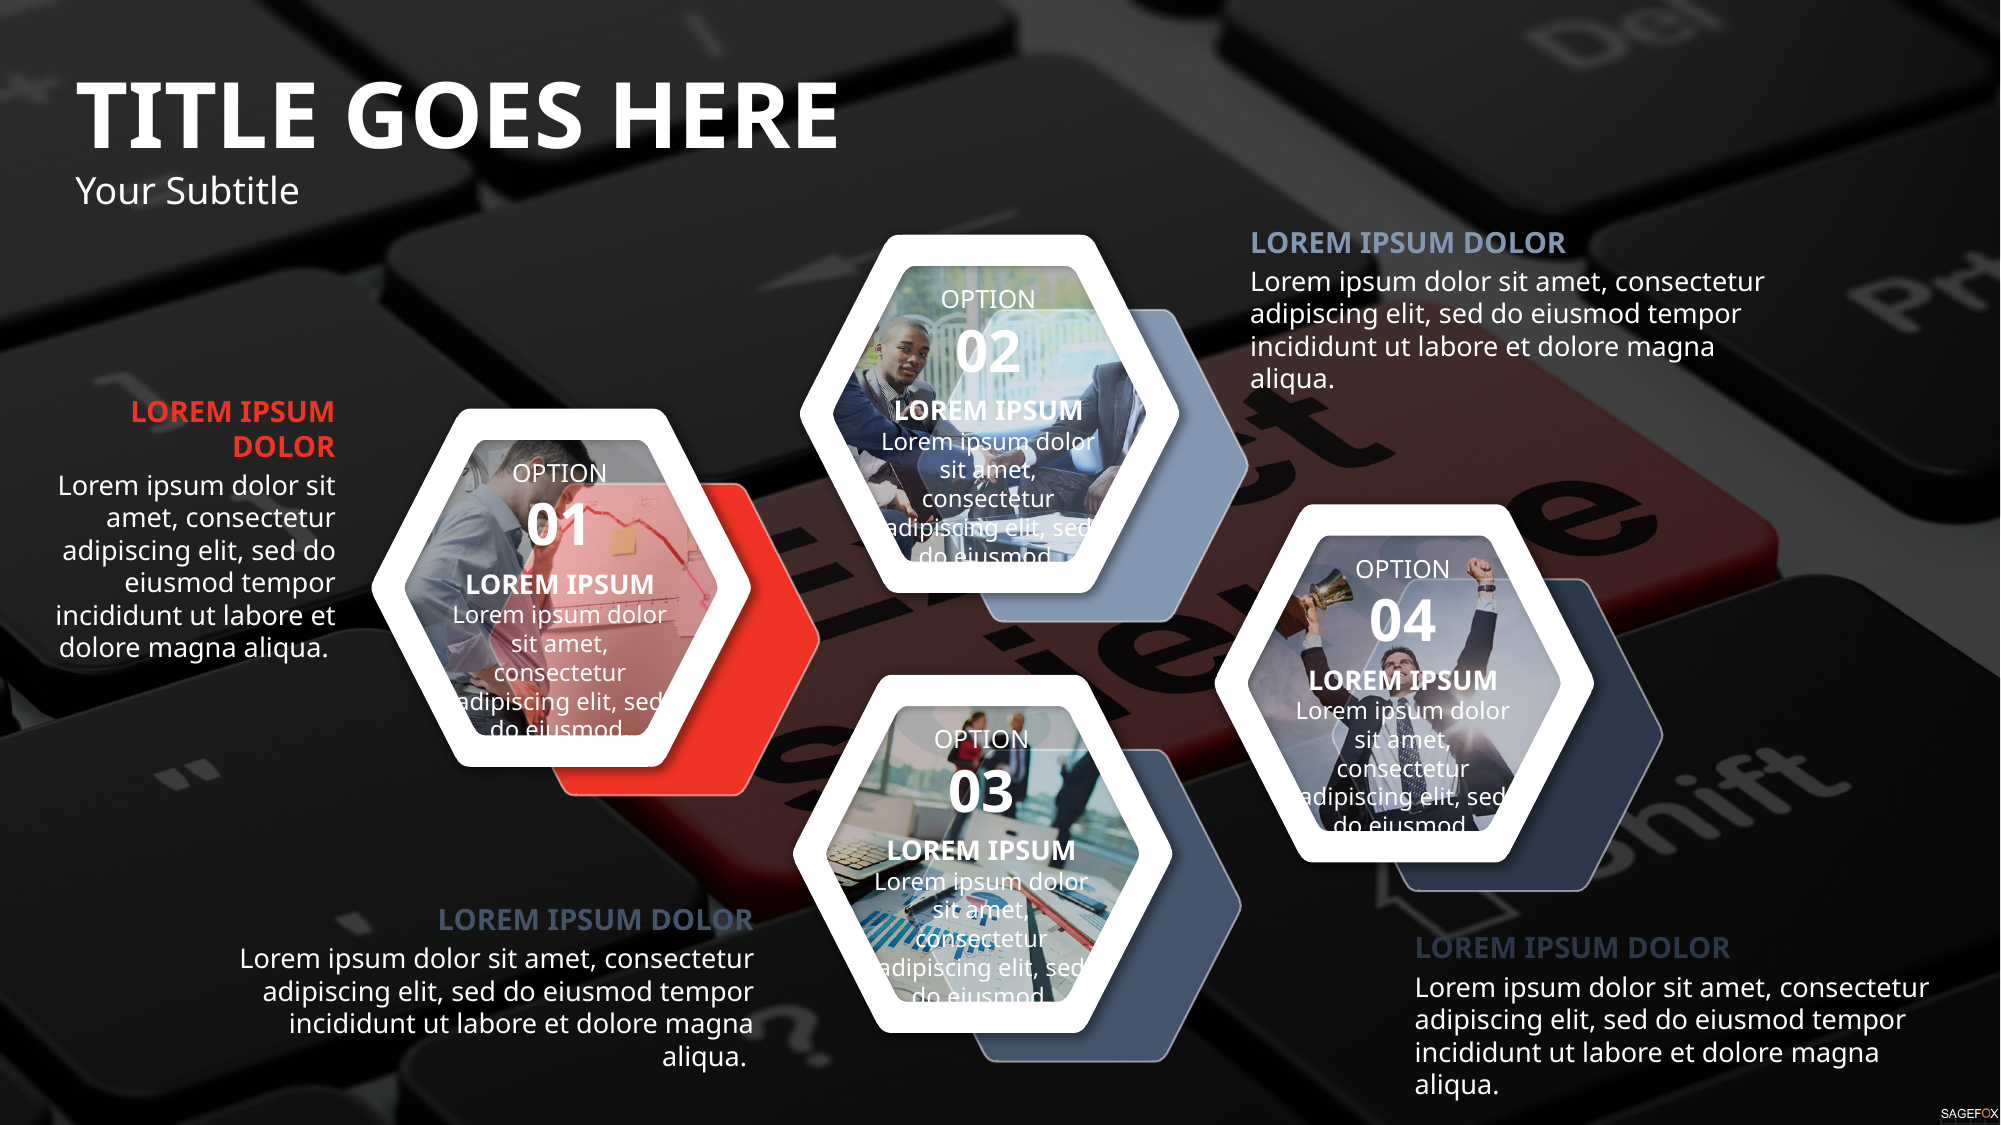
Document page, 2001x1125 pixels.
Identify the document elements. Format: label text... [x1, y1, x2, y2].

text_box LOREM IPSUM DOLOR Lorem ipsum dolor sit amet, consectetur adipiscing elit, sed do eiusmod tempor incididunt ut labore et dolore magna aliqua. [31, 385, 351, 671]
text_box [793, 674, 1173, 1033]
text_box [979, 766, 1242, 1063]
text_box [799, 234, 1180, 593]
text_box TITLE GOES HERE Your Subtitle [60, 49, 1036, 220]
text_box LOREM IPSUM DOLOR Lorem ipsum dolor sit amet, consectetur adipiscing elit, sed do eiusmod tempor incididunt ut labore et dolore magna aliqua. [1399, 922, 1967, 1108]
text_box [557, 498, 821, 797]
picture [0, 0, 2001, 1125]
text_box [371, 408, 751, 767]
text_box LOREM IPSUM DOLOR Lorem ipsum dolor sit amet, consectetur adipiscing elit, sed do eiusmod tempor incididunt ut labore et dolore magna aliqua. [1235, 216, 1803, 402]
text_box LOREM IPSUM DOLOR Lorem ipsum dolor sit amet, consectetur adipiscing elit, sed do eiusmod tempor incididunt ut labore et dolore magna aliqua. [202, 893, 769, 1079]
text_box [1214, 504, 1594, 863]
text_box [1400, 594, 1664, 893]
text_box [985, 326, 1249, 623]
